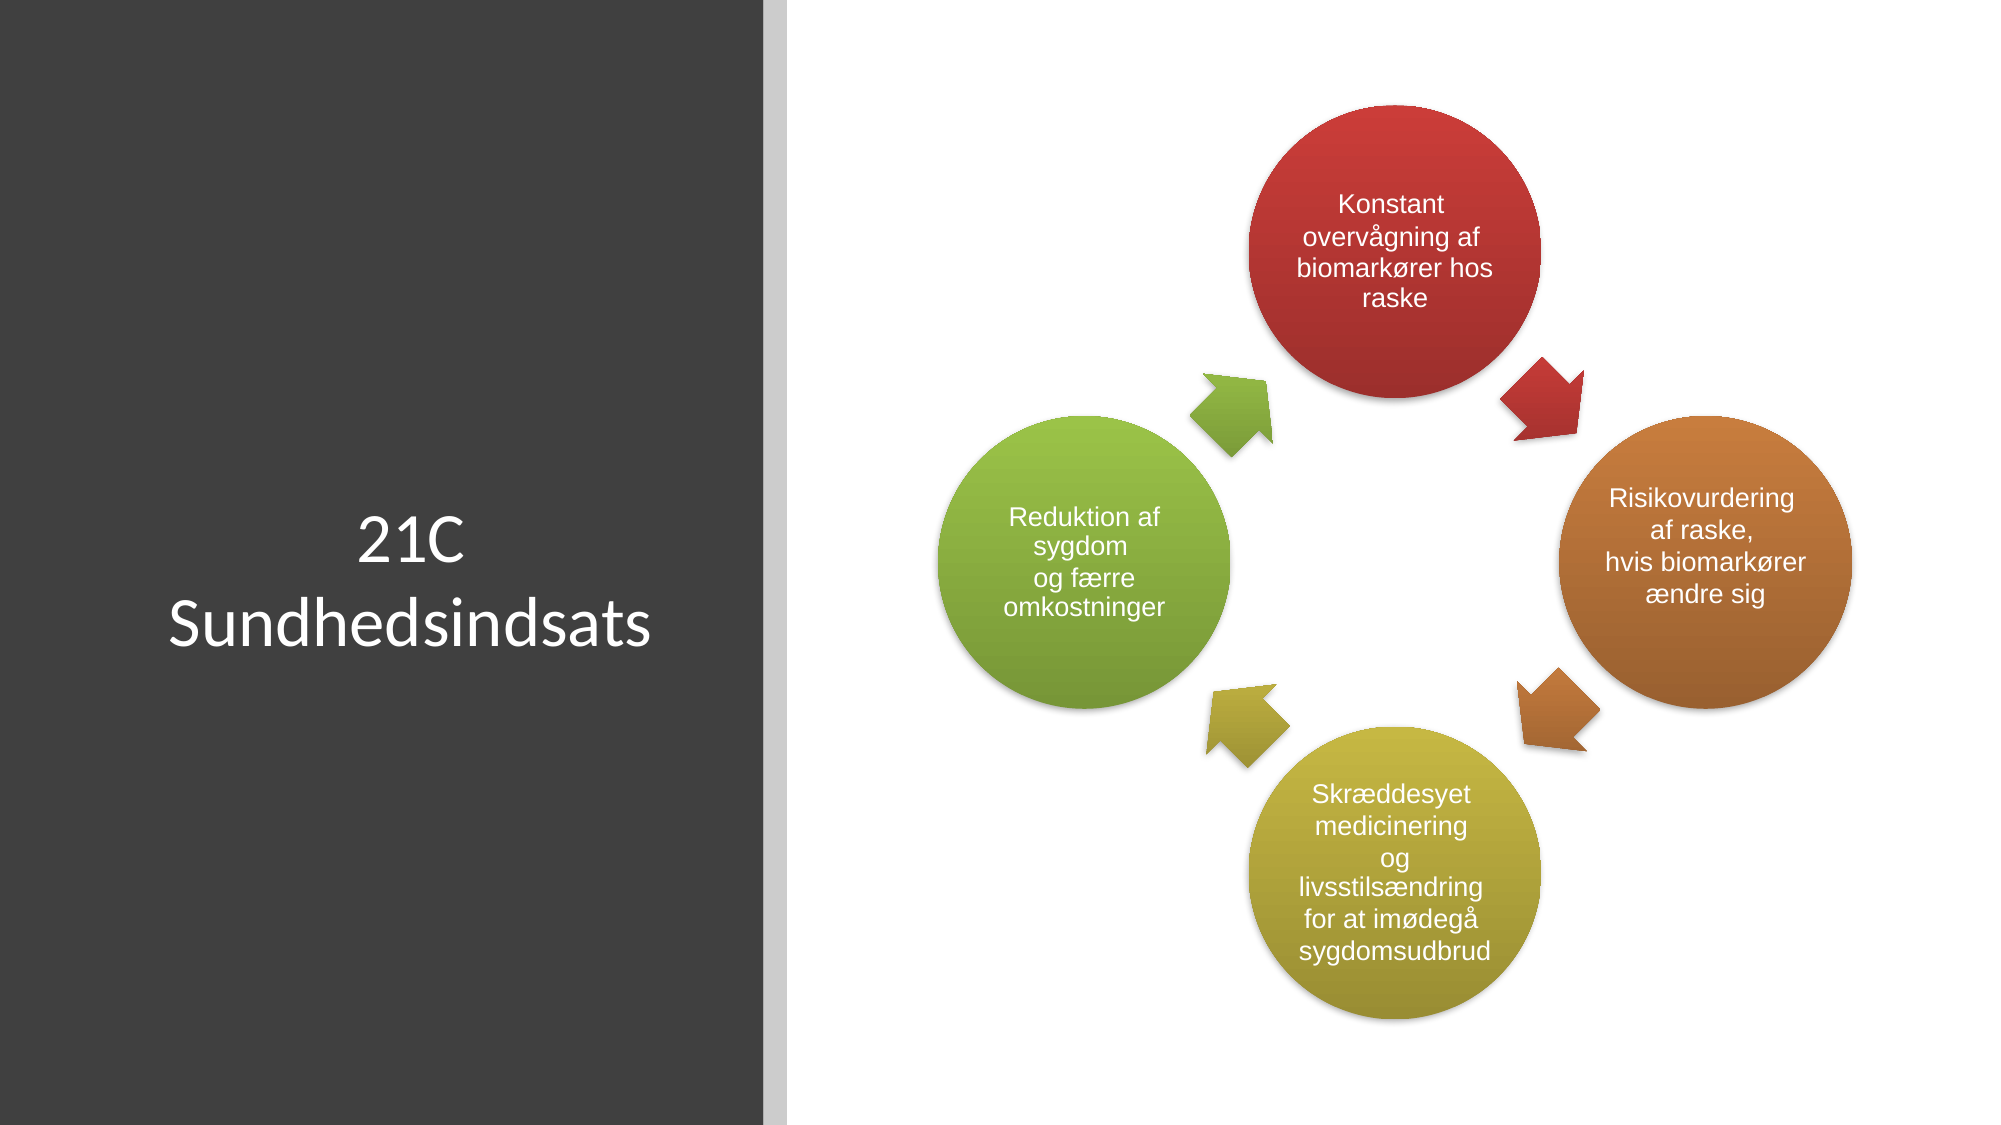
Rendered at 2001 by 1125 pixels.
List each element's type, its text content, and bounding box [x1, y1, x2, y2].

text_box [0, 0, 761, 1125]
text_box [761, 0, 789, 1125]
title 21C Sundhedsindsats [137, 133, 685, 1020]
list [895, 105, 1895, 1020]
